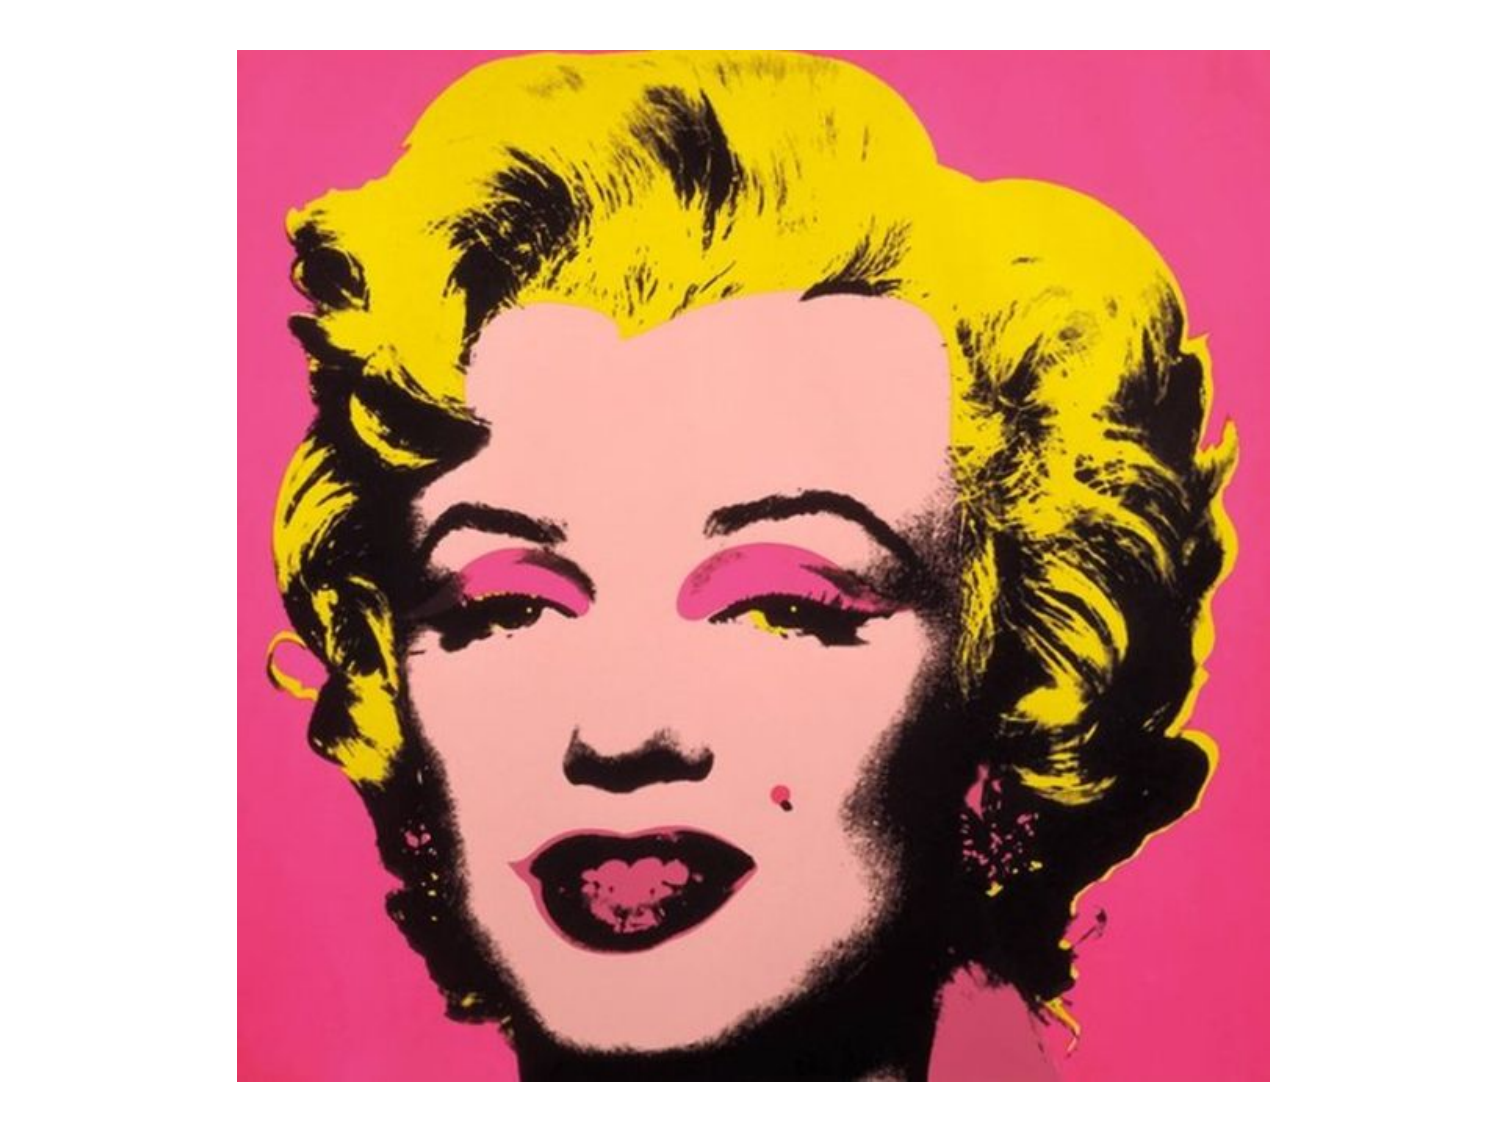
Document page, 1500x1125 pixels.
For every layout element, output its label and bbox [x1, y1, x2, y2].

picture [237, 50, 1270, 1082]
